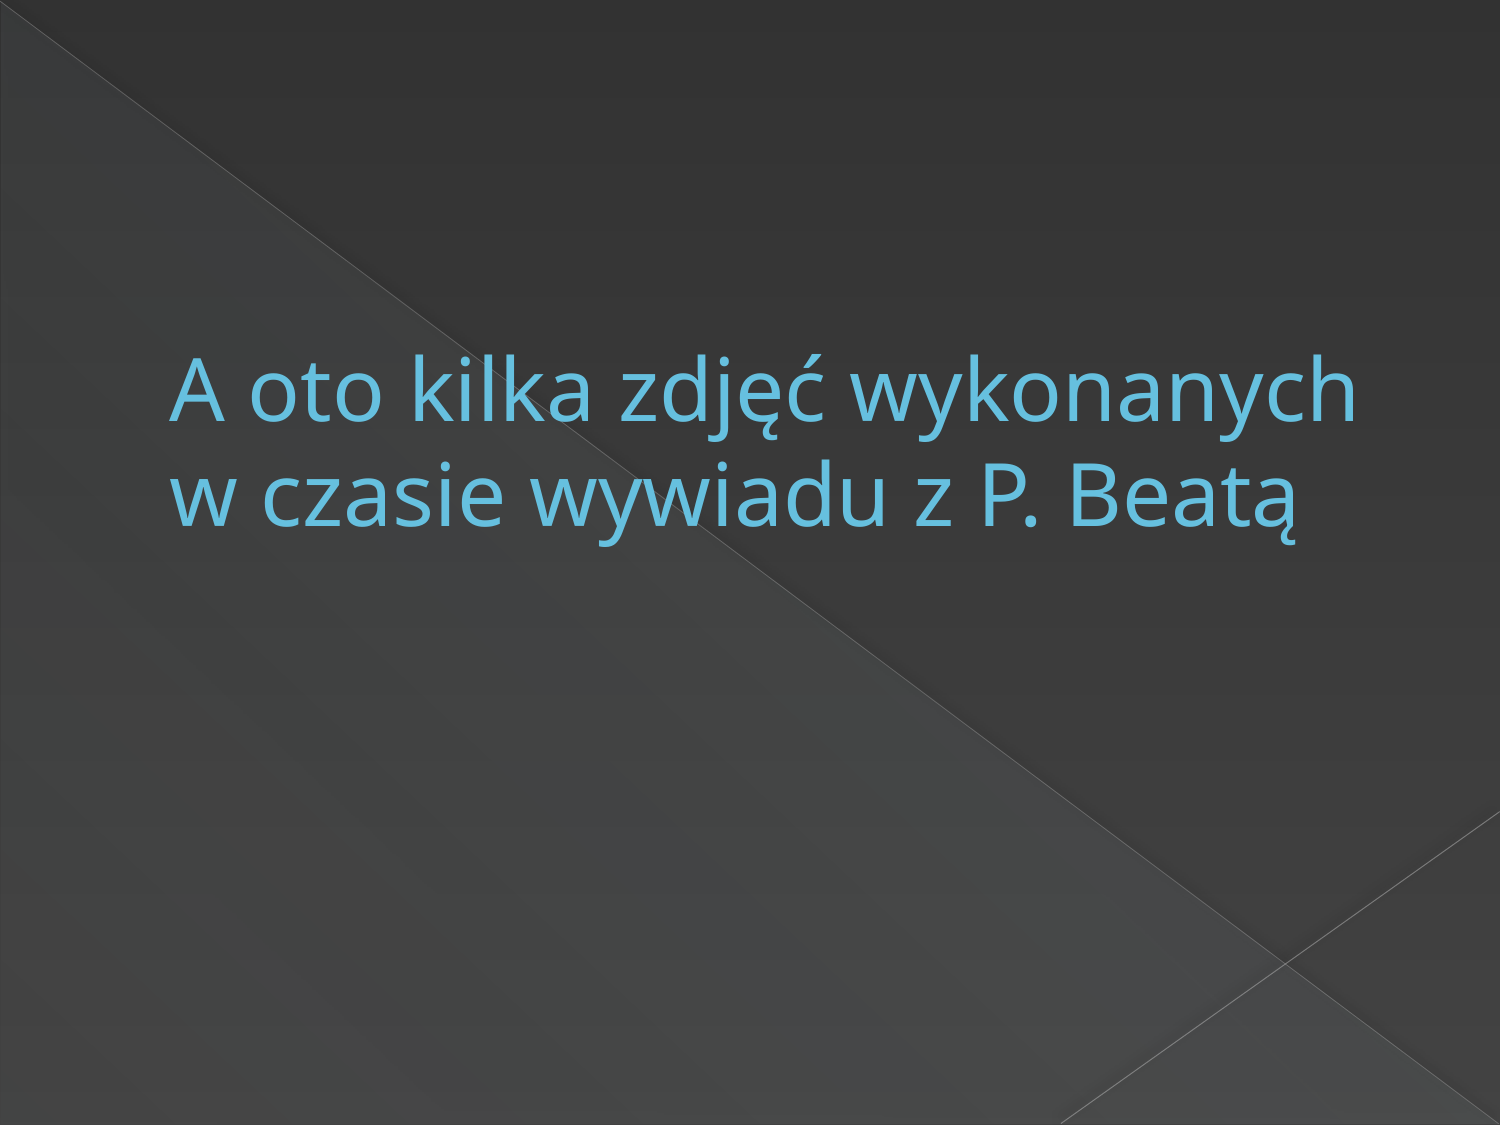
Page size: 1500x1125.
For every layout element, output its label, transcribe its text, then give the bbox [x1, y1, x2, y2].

title A oto kilka zdjęć wykonanych w czasie wywiadu z P. Beatą [75, 43, 1425, 835]
